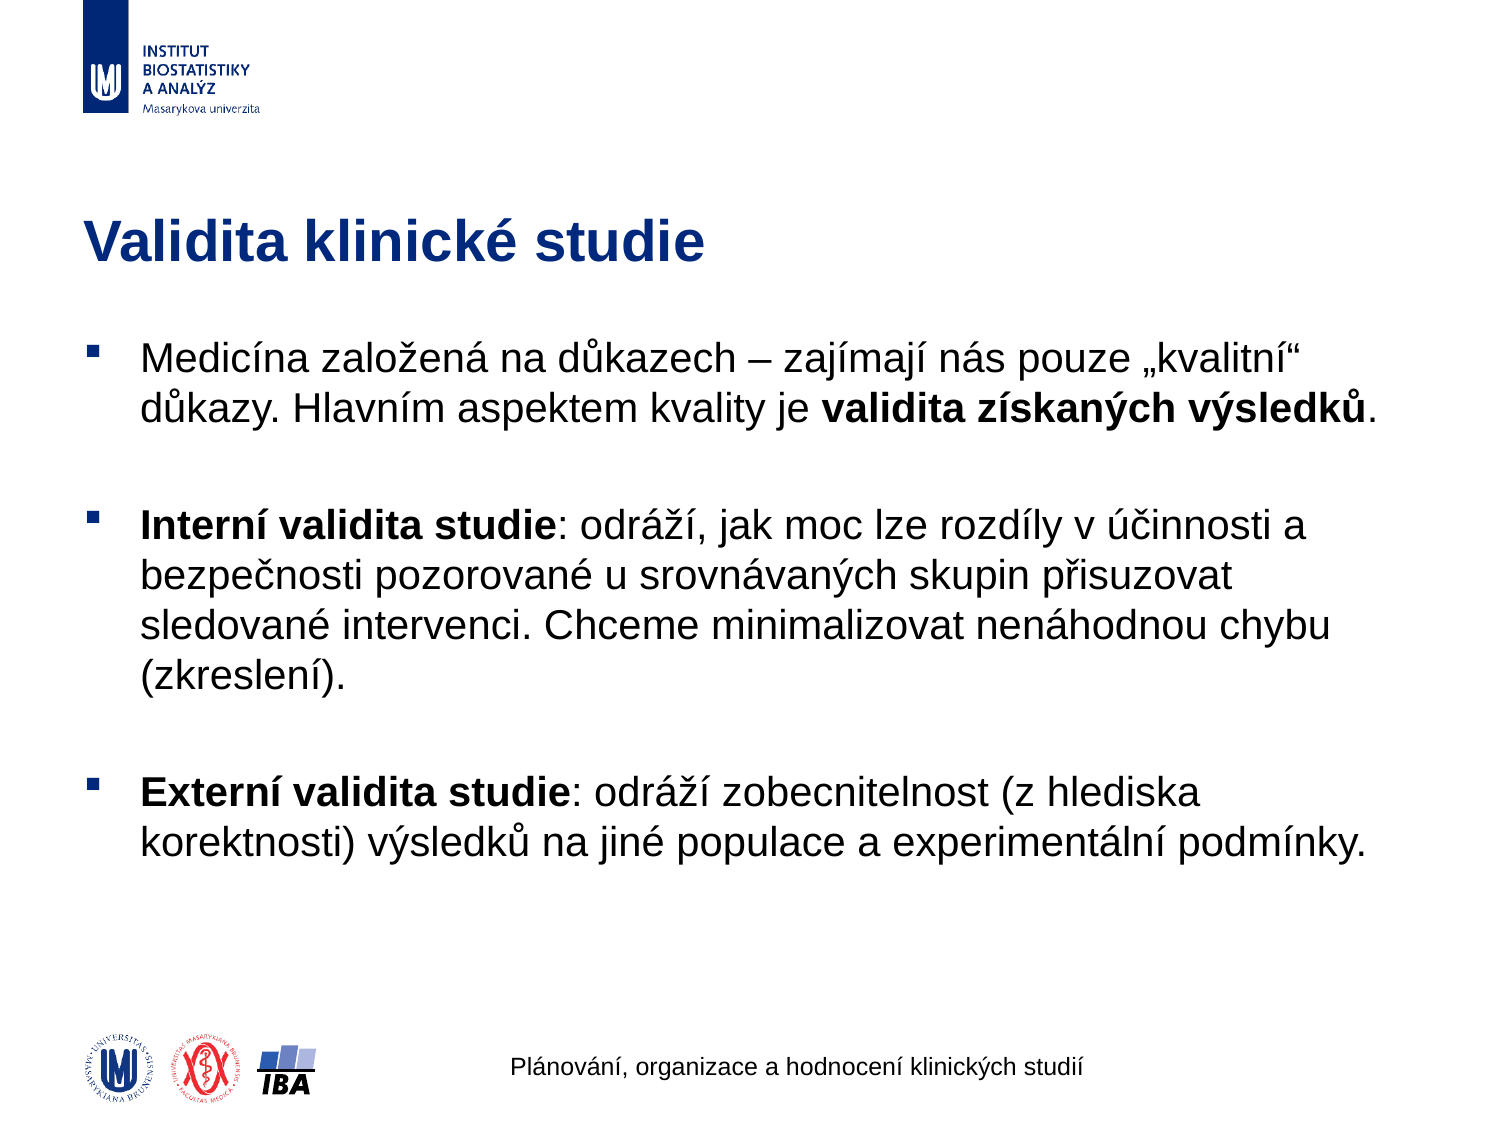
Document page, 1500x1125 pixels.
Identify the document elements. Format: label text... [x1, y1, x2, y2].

picture [171, 1034, 240, 1103]
picture [83, 1032, 155, 1104]
title Validita klinické studie [83, 184, 1411, 291]
footer Plánování, organizace a hodnocení klinických studií [330, 1034, 1265, 1097]
picture [83, 0, 384, 120]
list Medicína založená na důkazech – zajímají nás pouze „kvalitní“ důkazy. Hlavním aspektem kvality je validita získaných výsledků. Interní validita studie: odráží, jak moc lze rozdíly v účinnosti a bezpečnosti pozorované u srovnávaných skupin přisuzovat sledované intervenci. Chceme minimalizovat nenáhodnou chybu (zkreslení). Externí validita studie: odráží zobecnitelnost (z hlediska korektnosti) výsledků na jiné populace a experimentální podmínky. [83, 331, 1410, 1006]
